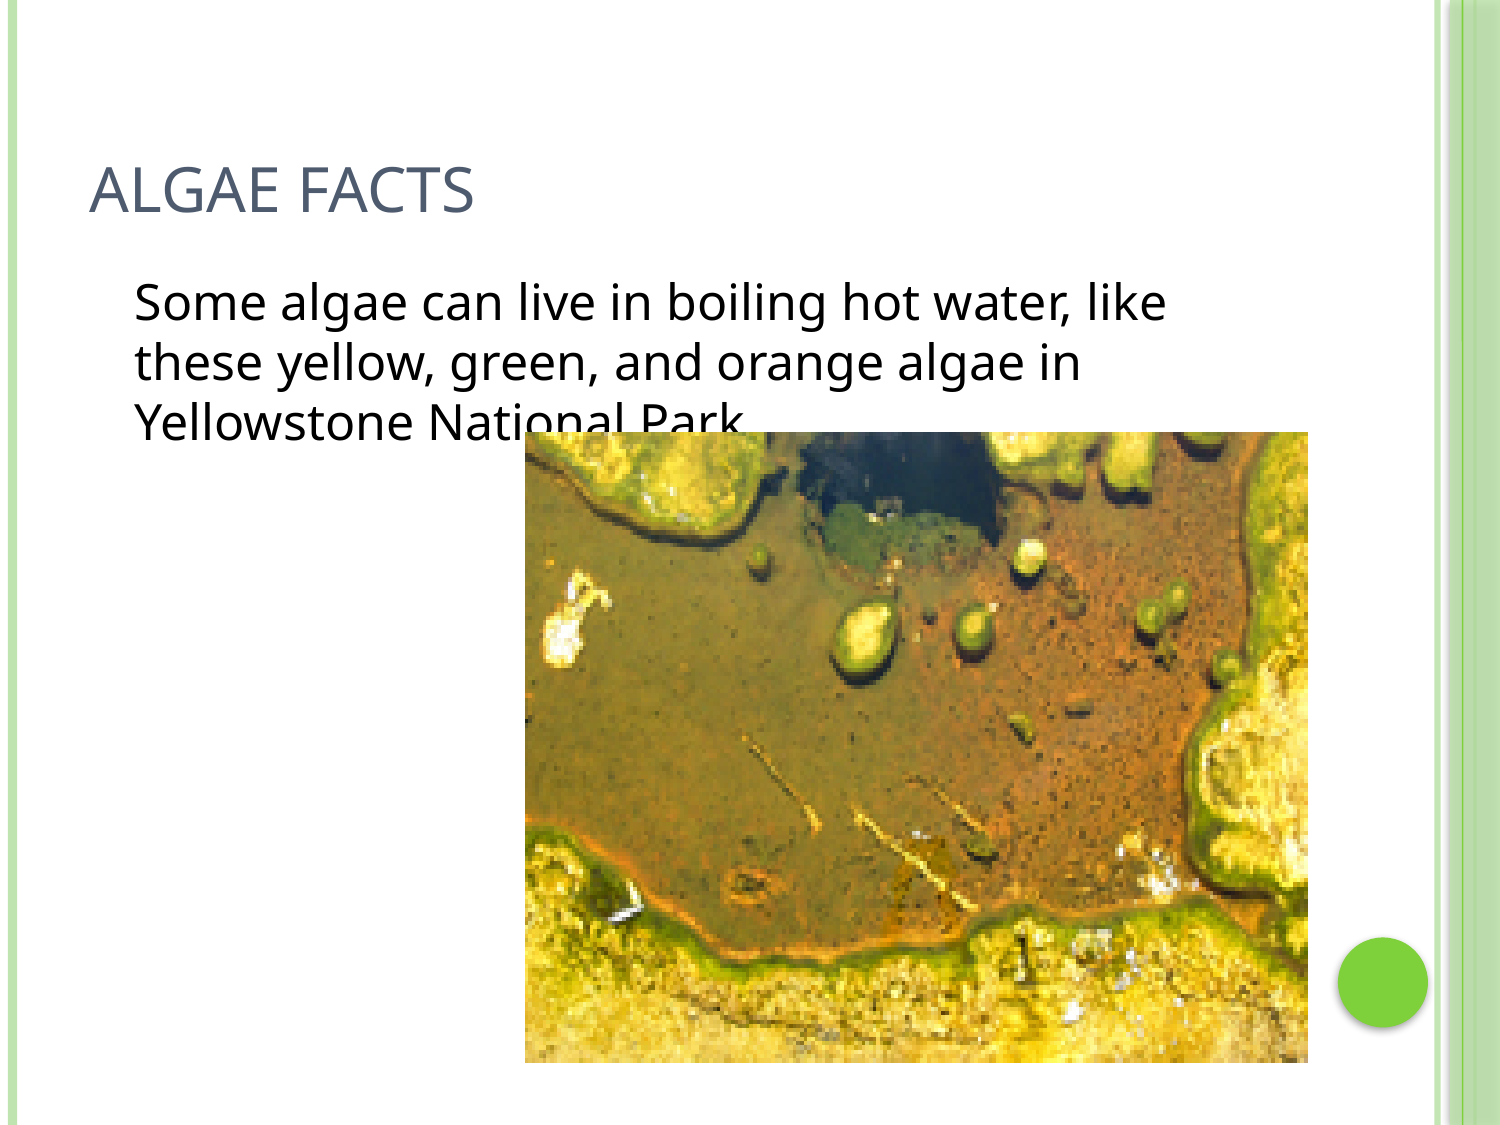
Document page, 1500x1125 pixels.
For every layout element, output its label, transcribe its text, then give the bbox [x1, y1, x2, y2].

picture [524, 432, 1308, 1064]
list Some algae can live in boiling hot water, like these yellow, green, and orange algae in Yellowstone National Park. [75, 262, 1300, 1062]
title Algae Facts [75, 45, 1300, 233]
